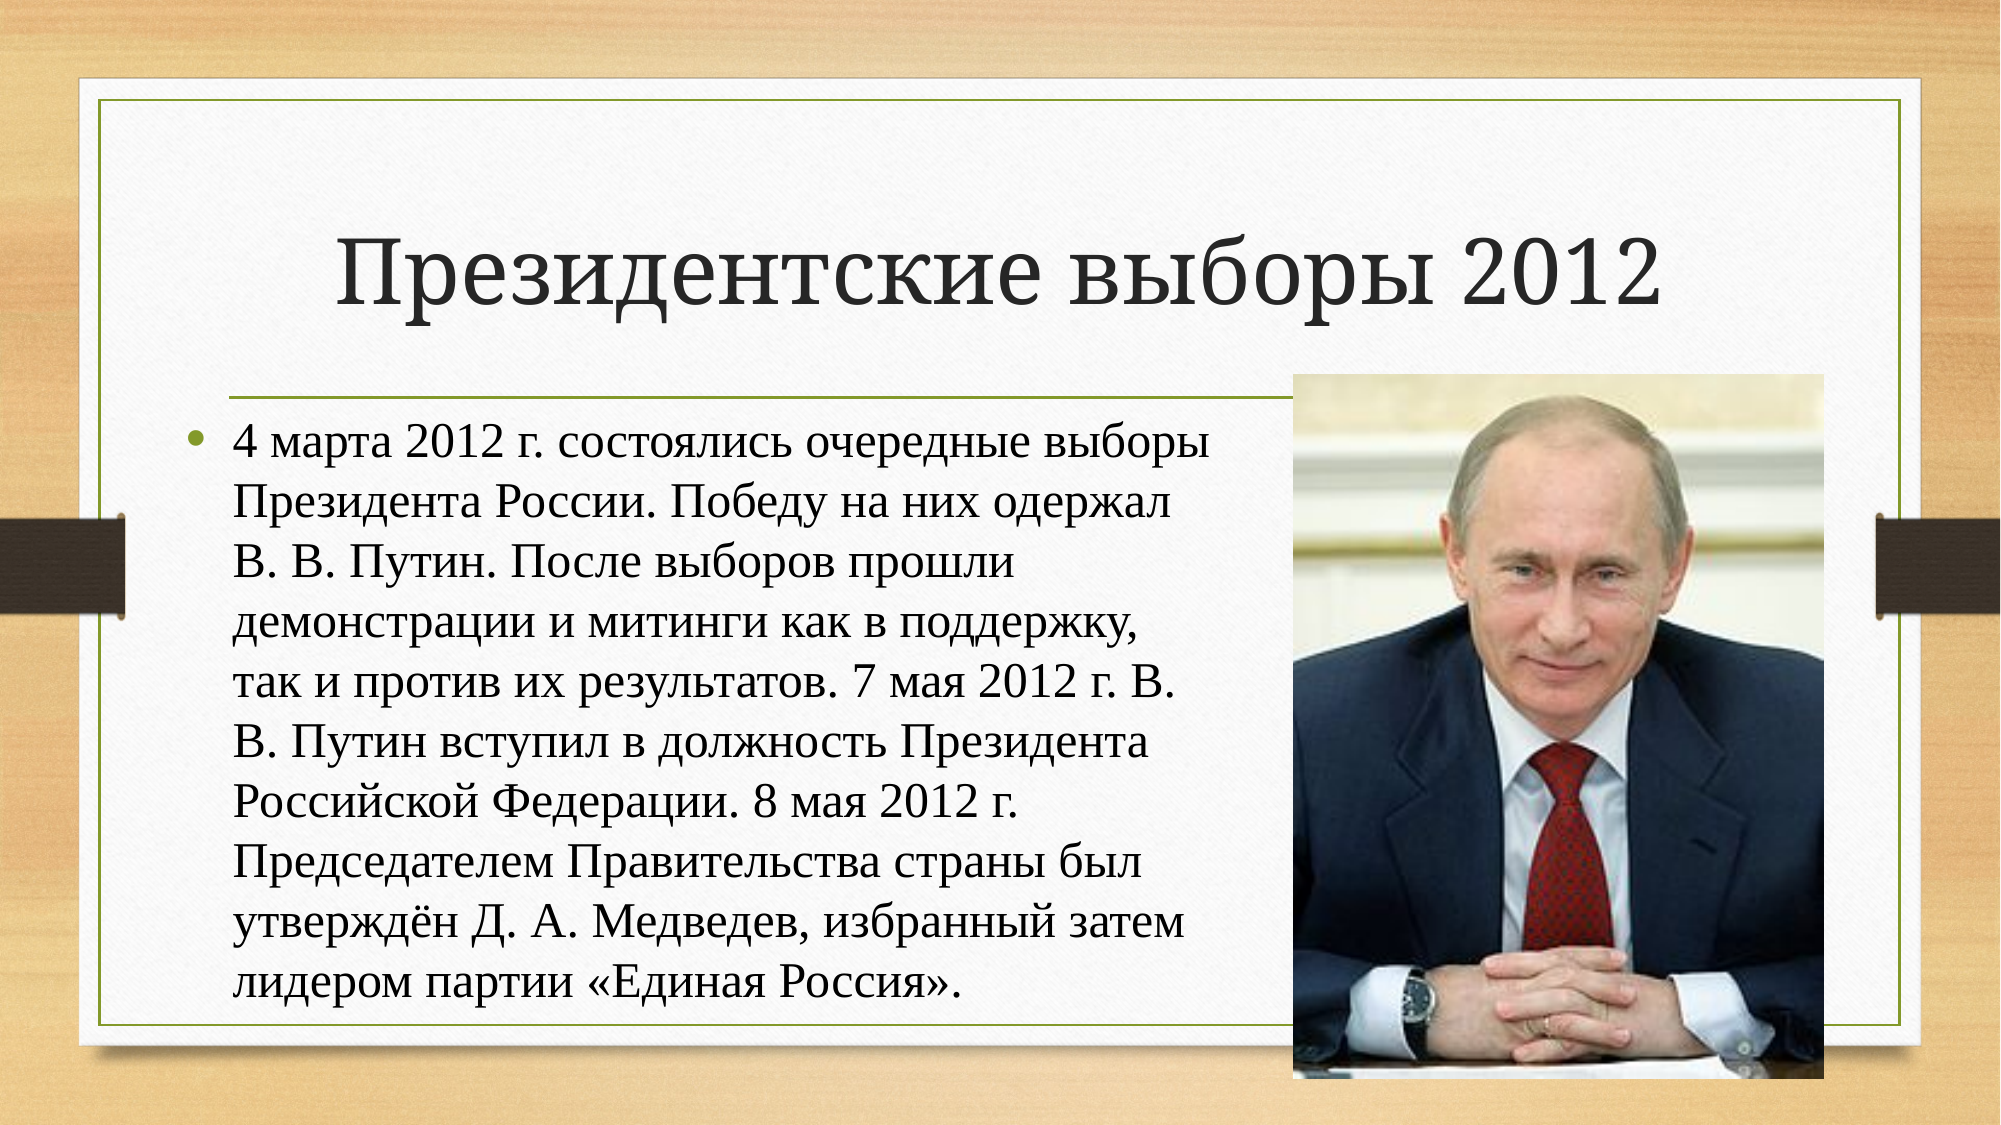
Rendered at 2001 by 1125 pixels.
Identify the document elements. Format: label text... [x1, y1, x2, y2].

title Президентские выборы 2012 [212, 161, 1788, 375]
picture [0, 0, 2001, 1125]
list 4 марта 2012 г. состоялись очередные выборы Президента России. Победу на них одержал В. В. Путин. После выборов прошли демонстрации и митинги как в поддержку, так и против их результатов. 7 мая 2012 г. В. В. Путин вступил в должность Президента Российской Федерации. 8 мая 2012 г. Председателем Правительства страны был утверждён Д. А. Медведев, избранный затем лидером партии «Единая Россия». [170, 399, 1234, 989]
